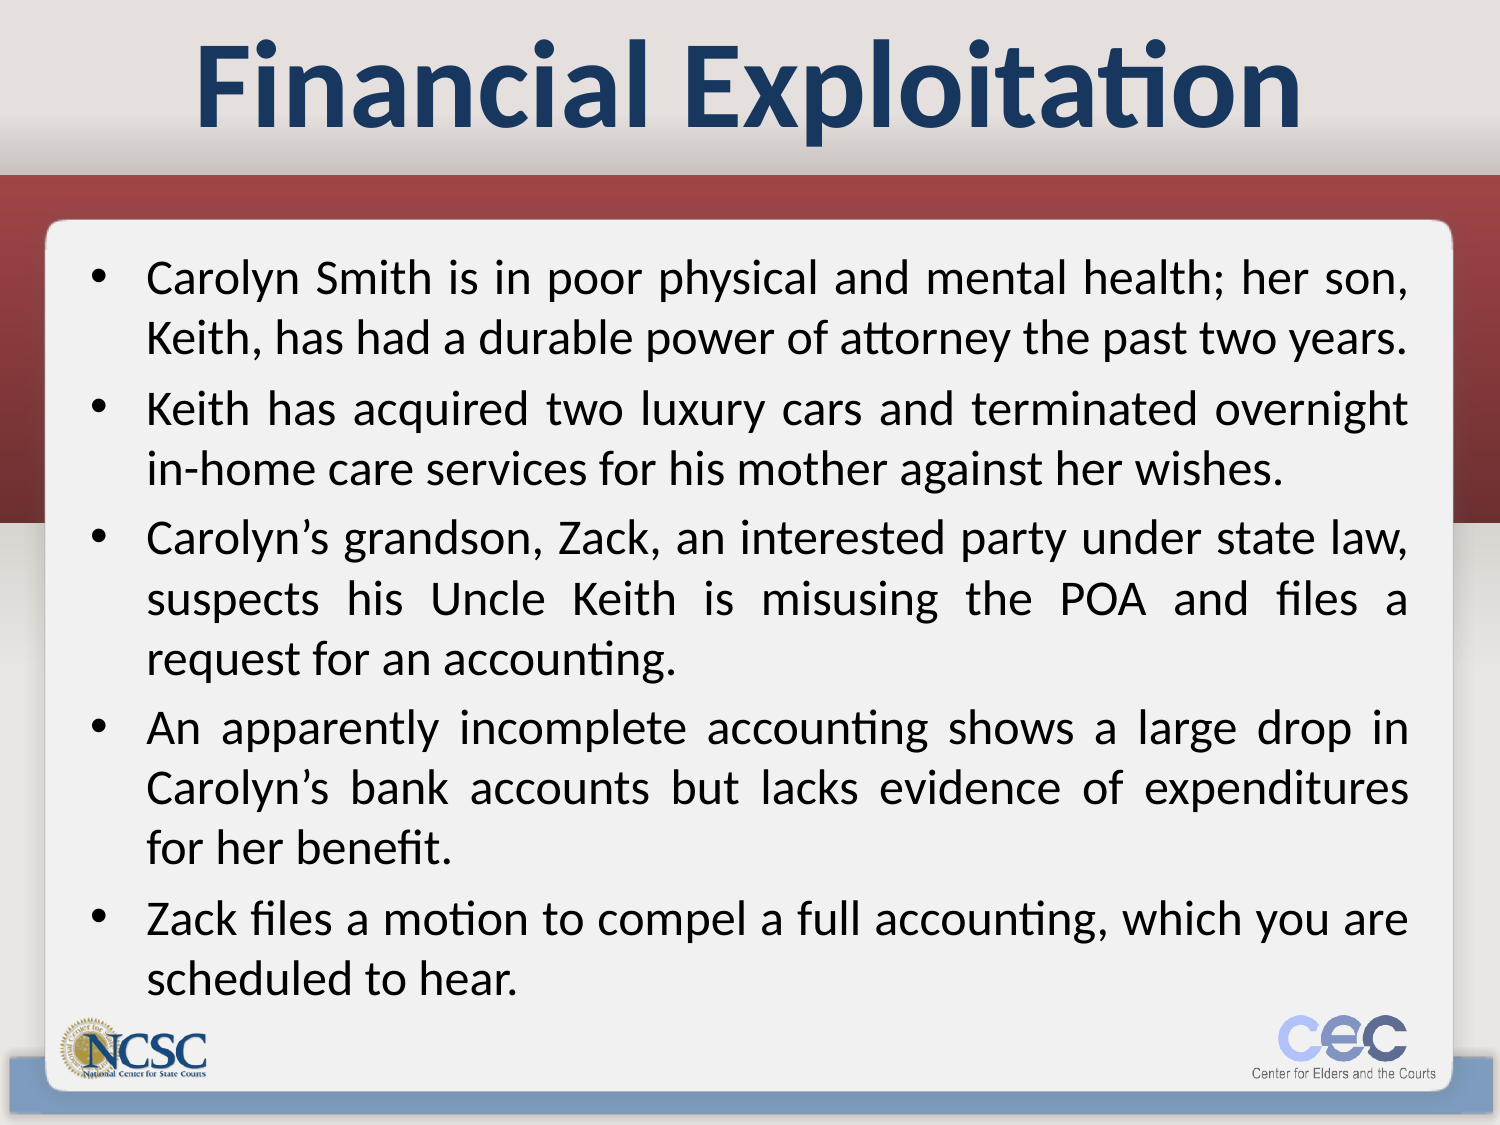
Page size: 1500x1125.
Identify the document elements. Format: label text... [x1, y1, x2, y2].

picture [0, 176, 1500, 1125]
title Financial Exploitation [0, 0, 1500, 176]
list Carolyn Smith is in poor physical and mental health; her son, Keith, has had a durable power of attorney the past two years. Keith has acquired two luxury cars and terminated overnight in-home care services for his mother against her wishes. Carolyn’s grandson, Zack, an interested party under state law, suspects his Uncle Keith is misusing the POA and files a request for an accounting. An apparently incomplete accounting shows a large drop in Carolyn’s bank accounts but lacks evidence of expenditures for her benefit. Zack files a motion to compel a full accounting, which you are scheduled to hear. [74, 237, 1426, 981]
